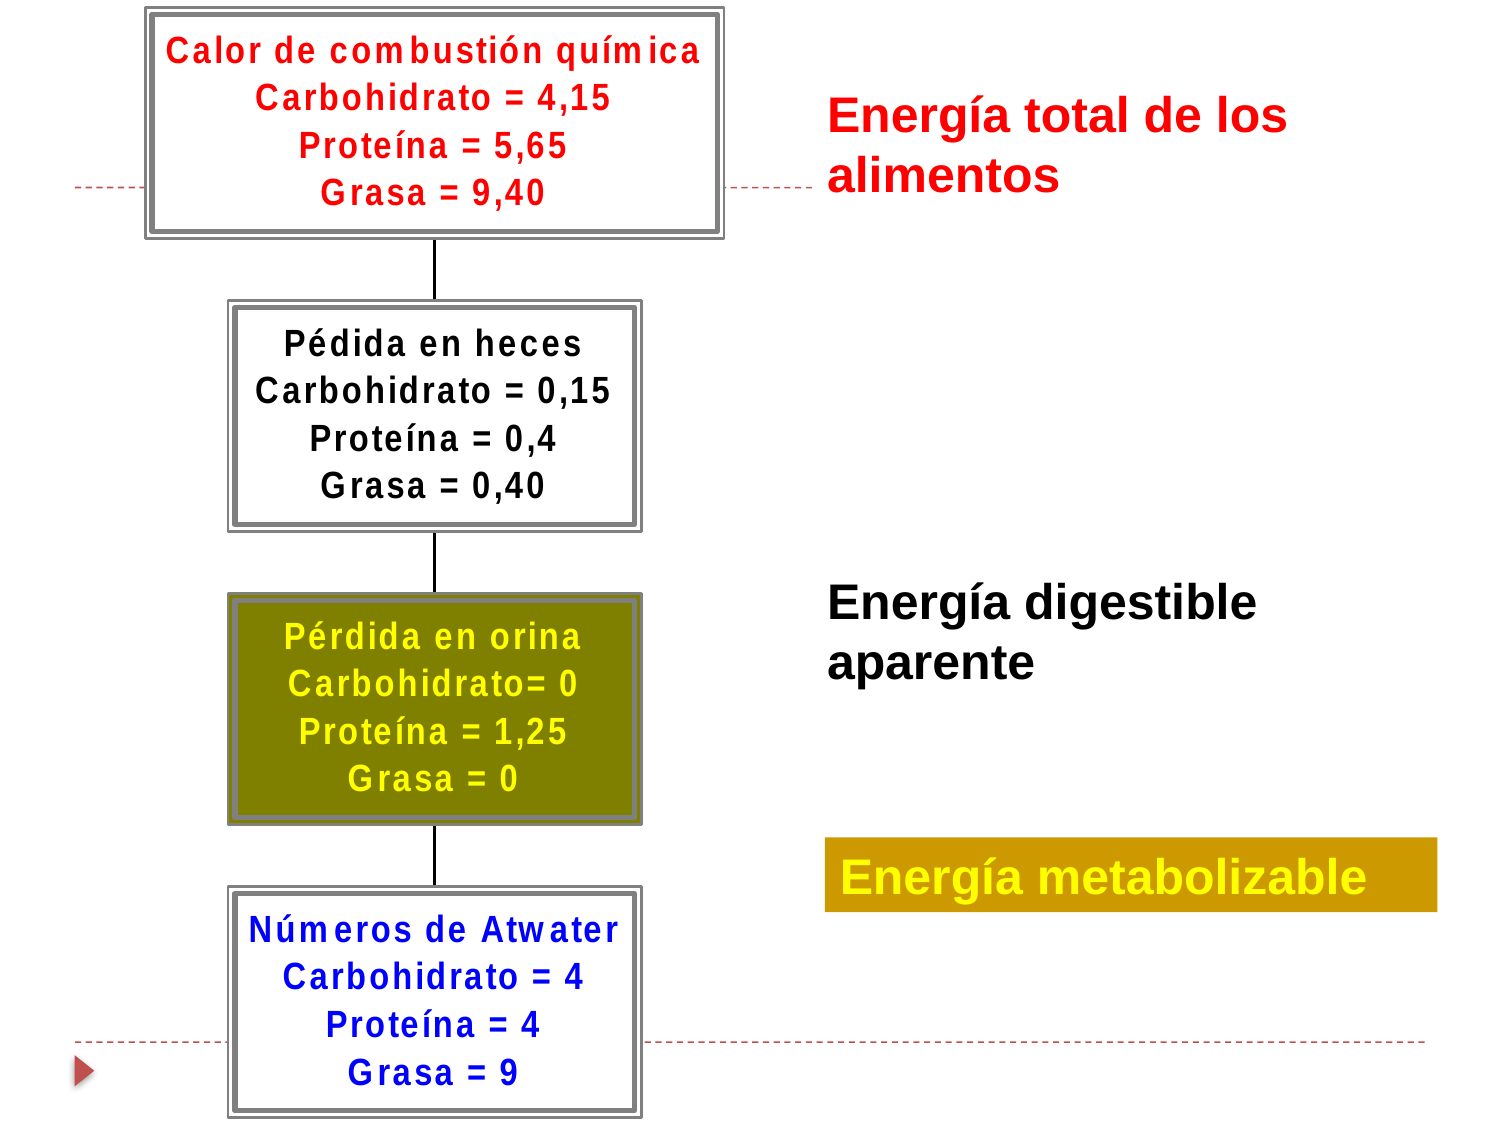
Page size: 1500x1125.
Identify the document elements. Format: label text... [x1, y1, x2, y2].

text_box Energía metabolizable [824, 837, 1438, 913]
text_box Energía digestible aparente [812, 562, 1425, 698]
text_box Energía total de los alimentos [812, 74, 1425, 210]
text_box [109, 1, 730, 1124]
